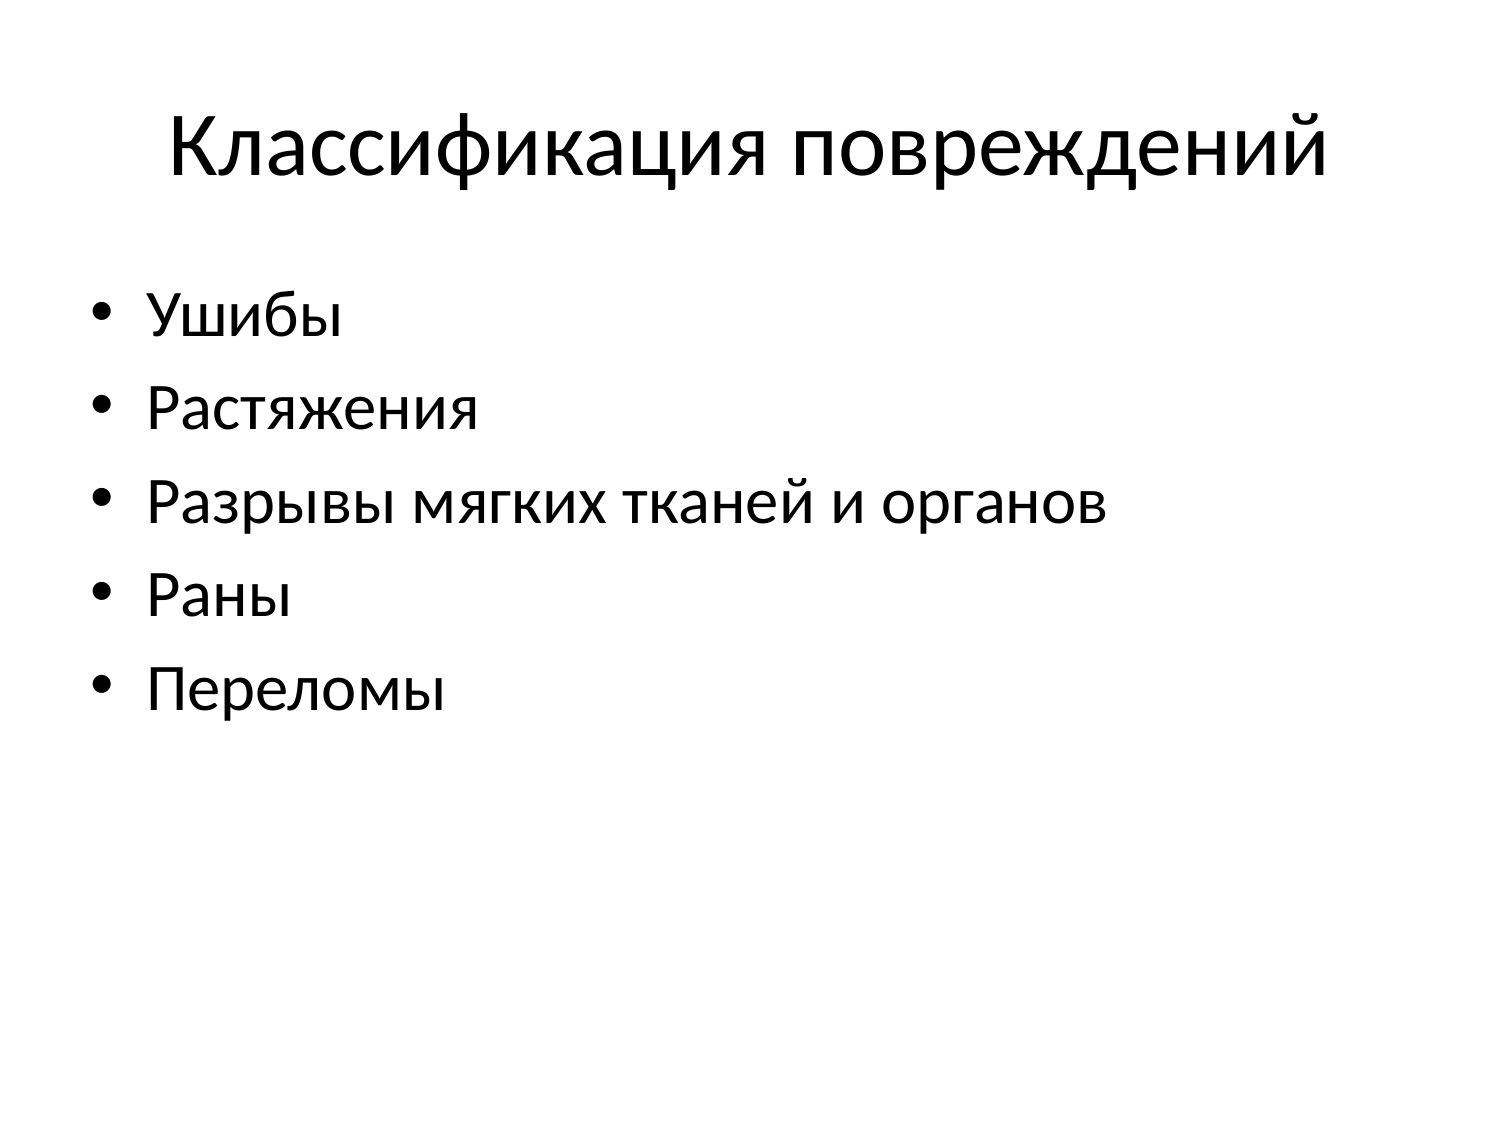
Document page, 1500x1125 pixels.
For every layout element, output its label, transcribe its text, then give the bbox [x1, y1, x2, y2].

title Классификация повреждений [75, 45, 1425, 233]
list Ушибы Растяжения Разрывы мягких тканей и органов Раны Переломы [75, 262, 1425, 1005]
